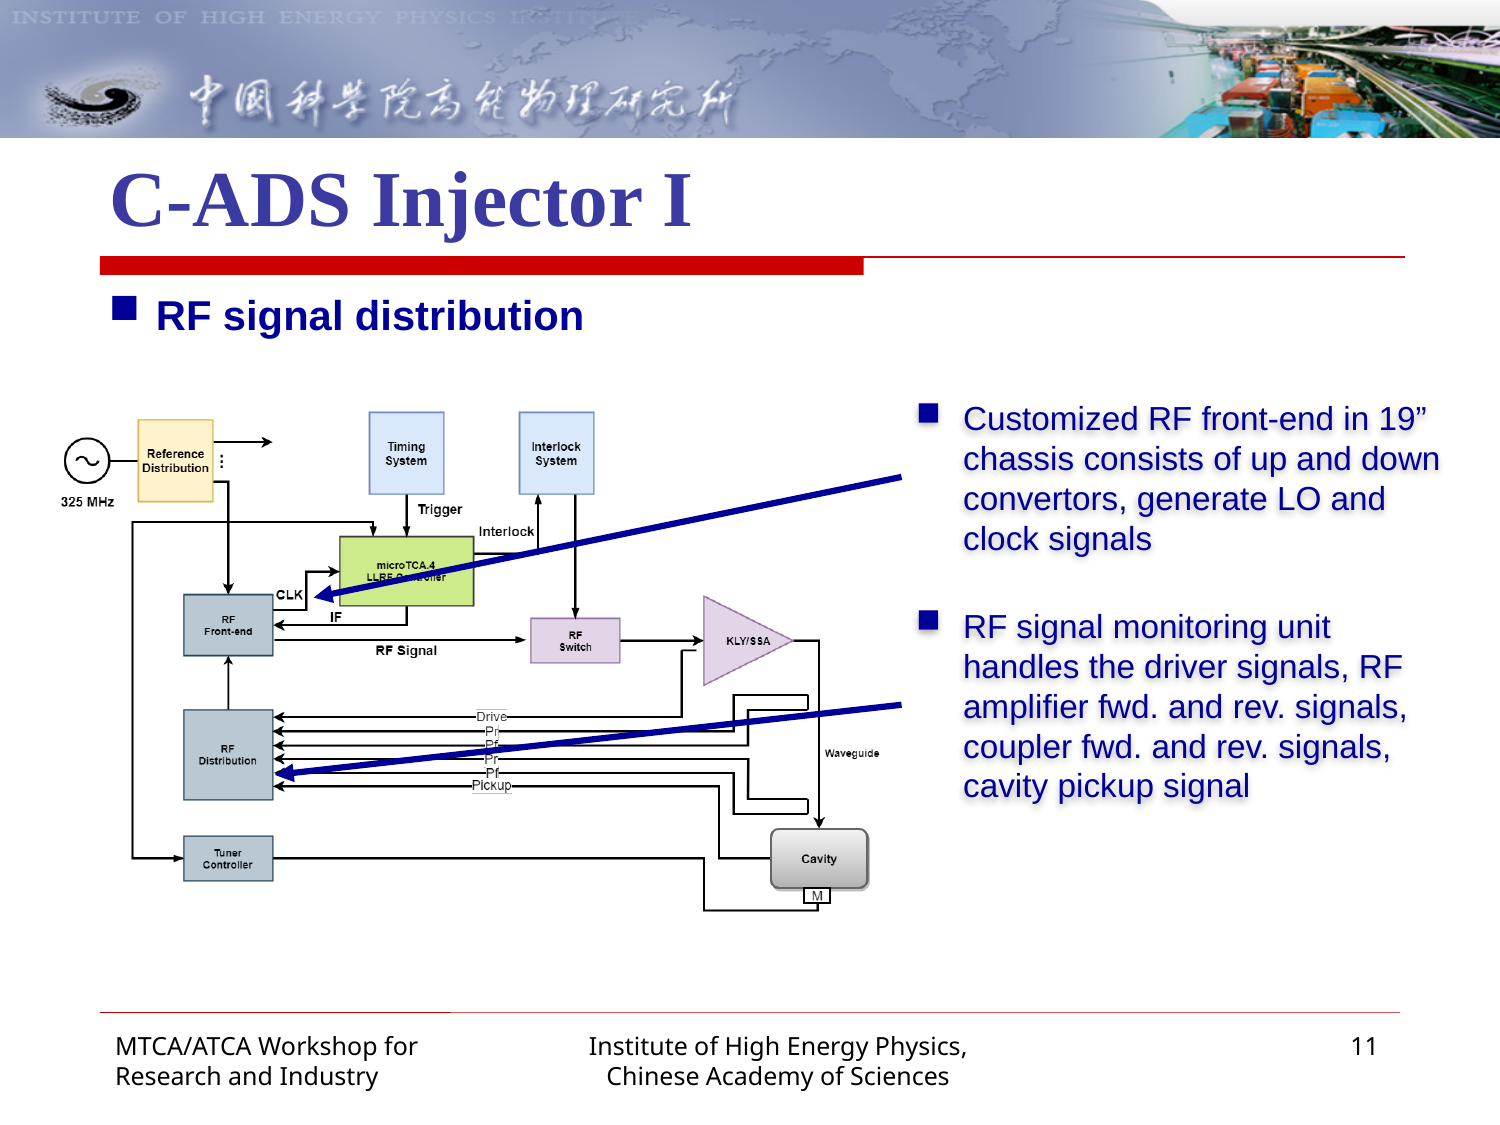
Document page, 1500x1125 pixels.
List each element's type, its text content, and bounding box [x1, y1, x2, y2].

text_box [313, 477, 902, 598]
text_box RF signal monitoring unit handles the driver signals, RF amplifier fwd. and rev. signals, coupler fwd. and rev. signals, cavity pickup signal [901, 597, 1459, 812]
picture [53, 411, 880, 912]
slide_number 11 [1068, 1022, 1395, 1102]
text_box RF signal distribution [94, 281, 1407, 347]
footer Institute of High Energy Physics, Chinese Academy of Sciences [540, 1022, 1017, 1102]
text_box Customized RF front-end in 19” chassis consists of up and down convertors, generate LO and clock signals [901, 389, 1459, 565]
picture [0, 0, 1500, 138]
slide_number MTCA/ATCA Workshop for Research and Industry [100, 1022, 467, 1102]
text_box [274, 705, 902, 776]
title C-ADS Injector I [94, 140, 1407, 250]
